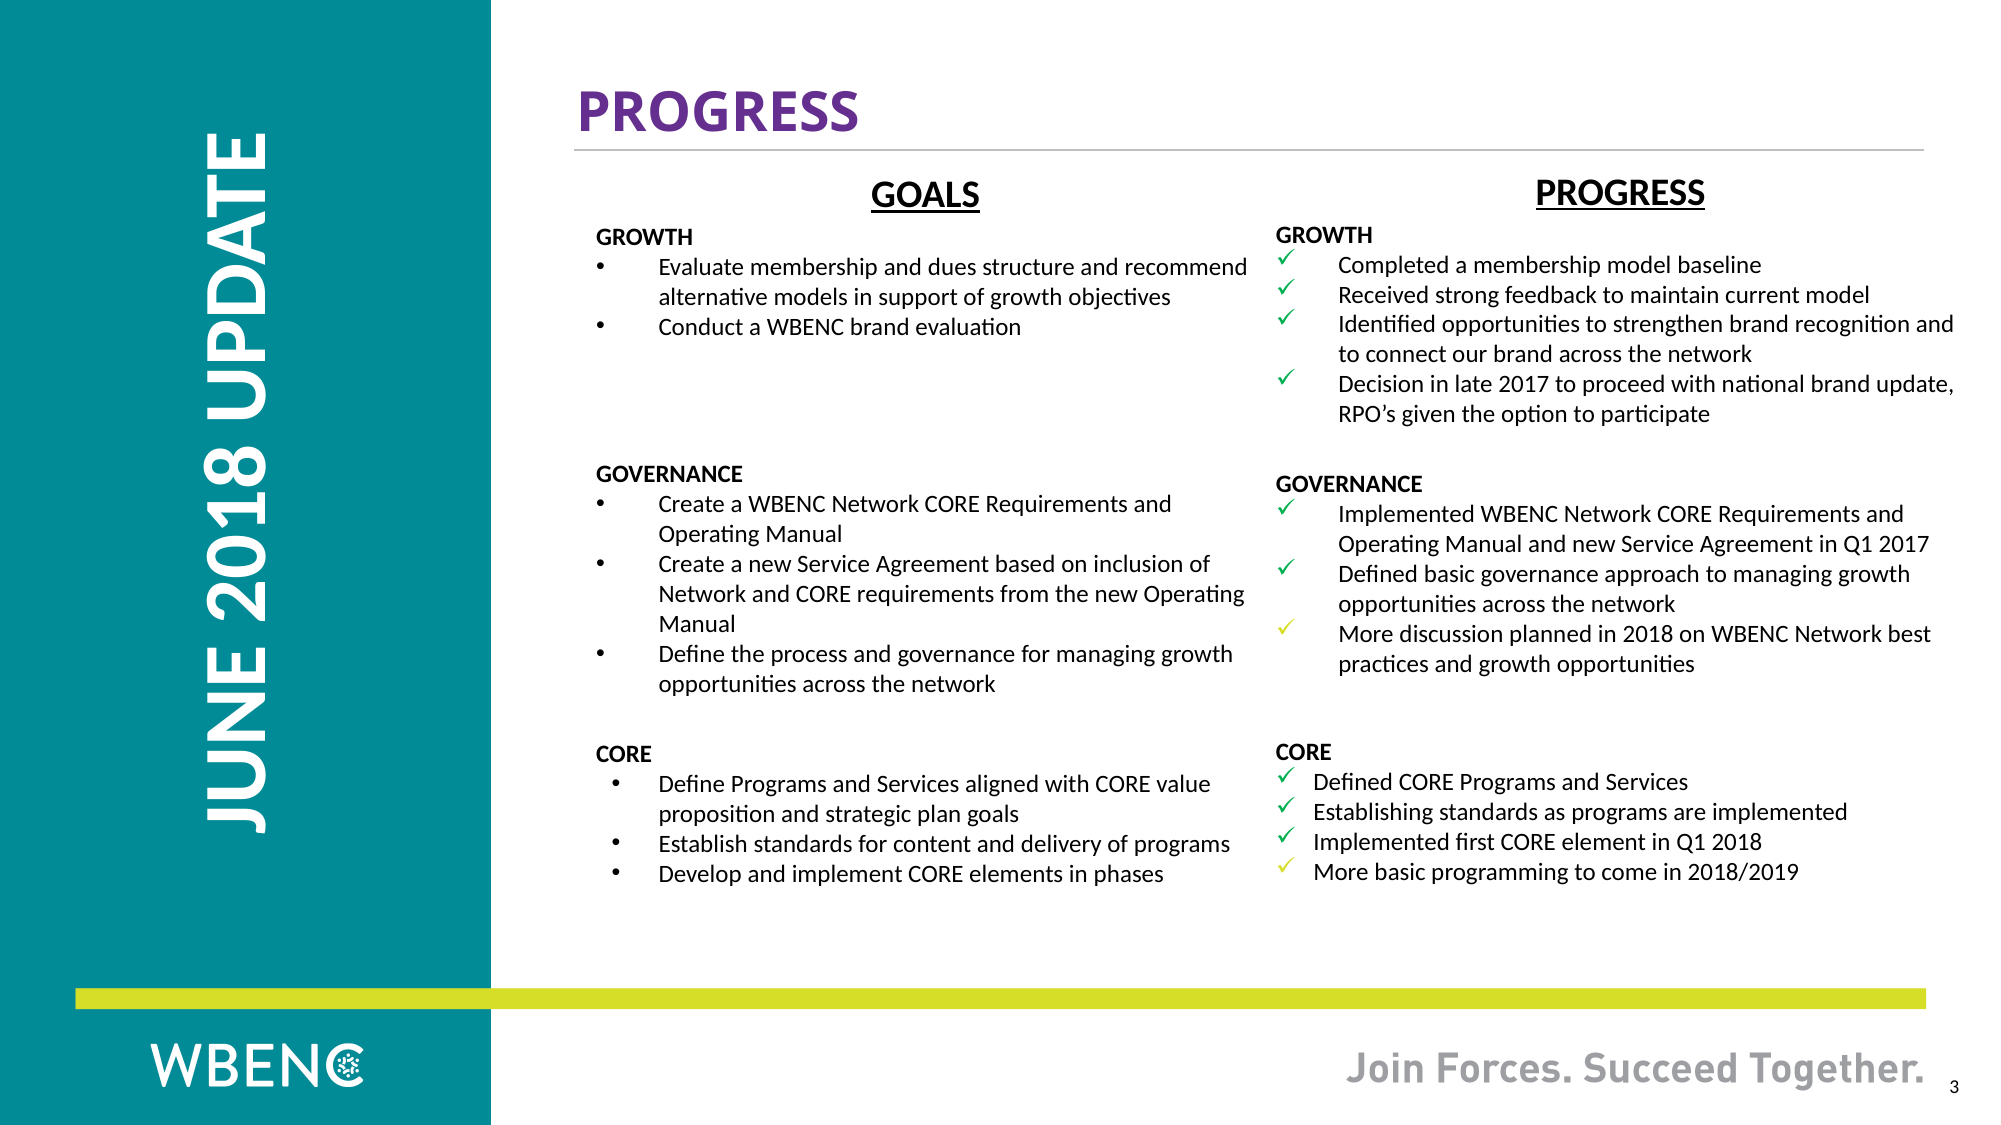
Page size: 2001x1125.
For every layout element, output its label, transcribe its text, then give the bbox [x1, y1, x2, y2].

text_box GOALS GROWTH Evaluate membership and dues structure and recommend alternative models in support of growth objectives Conduct a WBENC brand evaluation GOVERNANCE Create a WBENC Network CORE Requirements and Operating Manual Create a new Service Agreement based on inclusion of Network and CORE requirements from the new Operating Manual Define the process and governance for managing growth opportunities across the network CORE Define Programs and Services aligned with CORE value proposition and strategic plan goals Establish standards for content and delivery of programs Develop and implement CORE elements in phases [575, 159, 1256, 949]
title Progress [576, 0, 1926, 150]
picture [0, 0, 2001, 1125]
text_box JUNE 2018 UPDATE [169, 37, 291, 928]
list PROGRESS GROWTH Completed a membership model baseline Received strong feedback to maintain current model Identified opportunities to strengthen brand recognition and to connect our brand across the network Decision in late 2017 to proceed with national brand update, RPO’s given the option to participate GOVERNANCE Implemented WBENC Network CORE Requirements and Operating Manual and new Service Agreement in Q1 2017 Defined basic governance approach to managing growth opportunities across the network More discussion planned in 2018 on WBENC Network best practices and growth opportunities CORE Defined CORE Programs and Services Establishing standards as programs are implemented Implemented first CORE element in Q1 2018 More basic programming to come in 2018/2019 [1260, 159, 1966, 938]
text_box 3 [1936, 1066, 1965, 1105]
